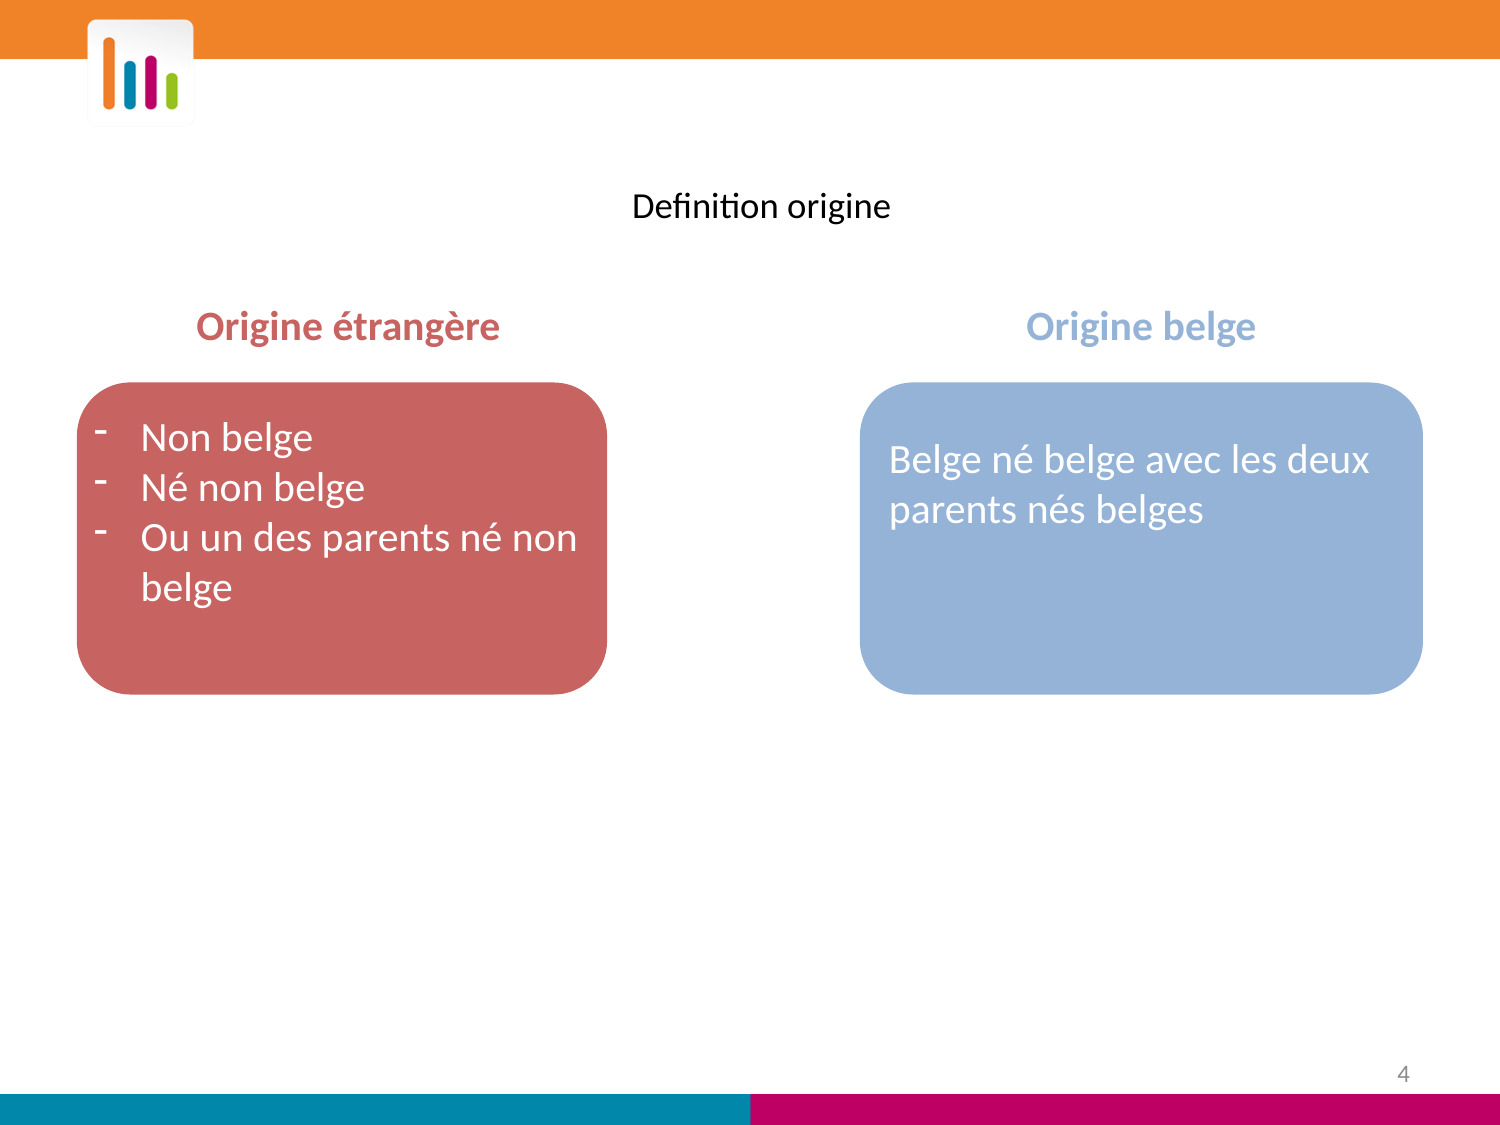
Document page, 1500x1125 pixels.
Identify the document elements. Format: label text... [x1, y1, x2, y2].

slide_number 4 [1074, 1042, 1425, 1103]
text_box Origine belge [972, 291, 1311, 357]
text_box Origine étrangère [112, 291, 585, 357]
text_box [89, 382, 595, 402]
text_box [76, 421, 608, 695]
text_box [859, 382, 1423, 695]
text_box Non belge Né non belge Ou un des parents né non belge [79, 402, 605, 618]
picture [0, 0, 1500, 1125]
text_box Belge né belge avec les deux parents nés belges [874, 424, 1409, 539]
title Definition origine [147, 174, 1376, 235]
